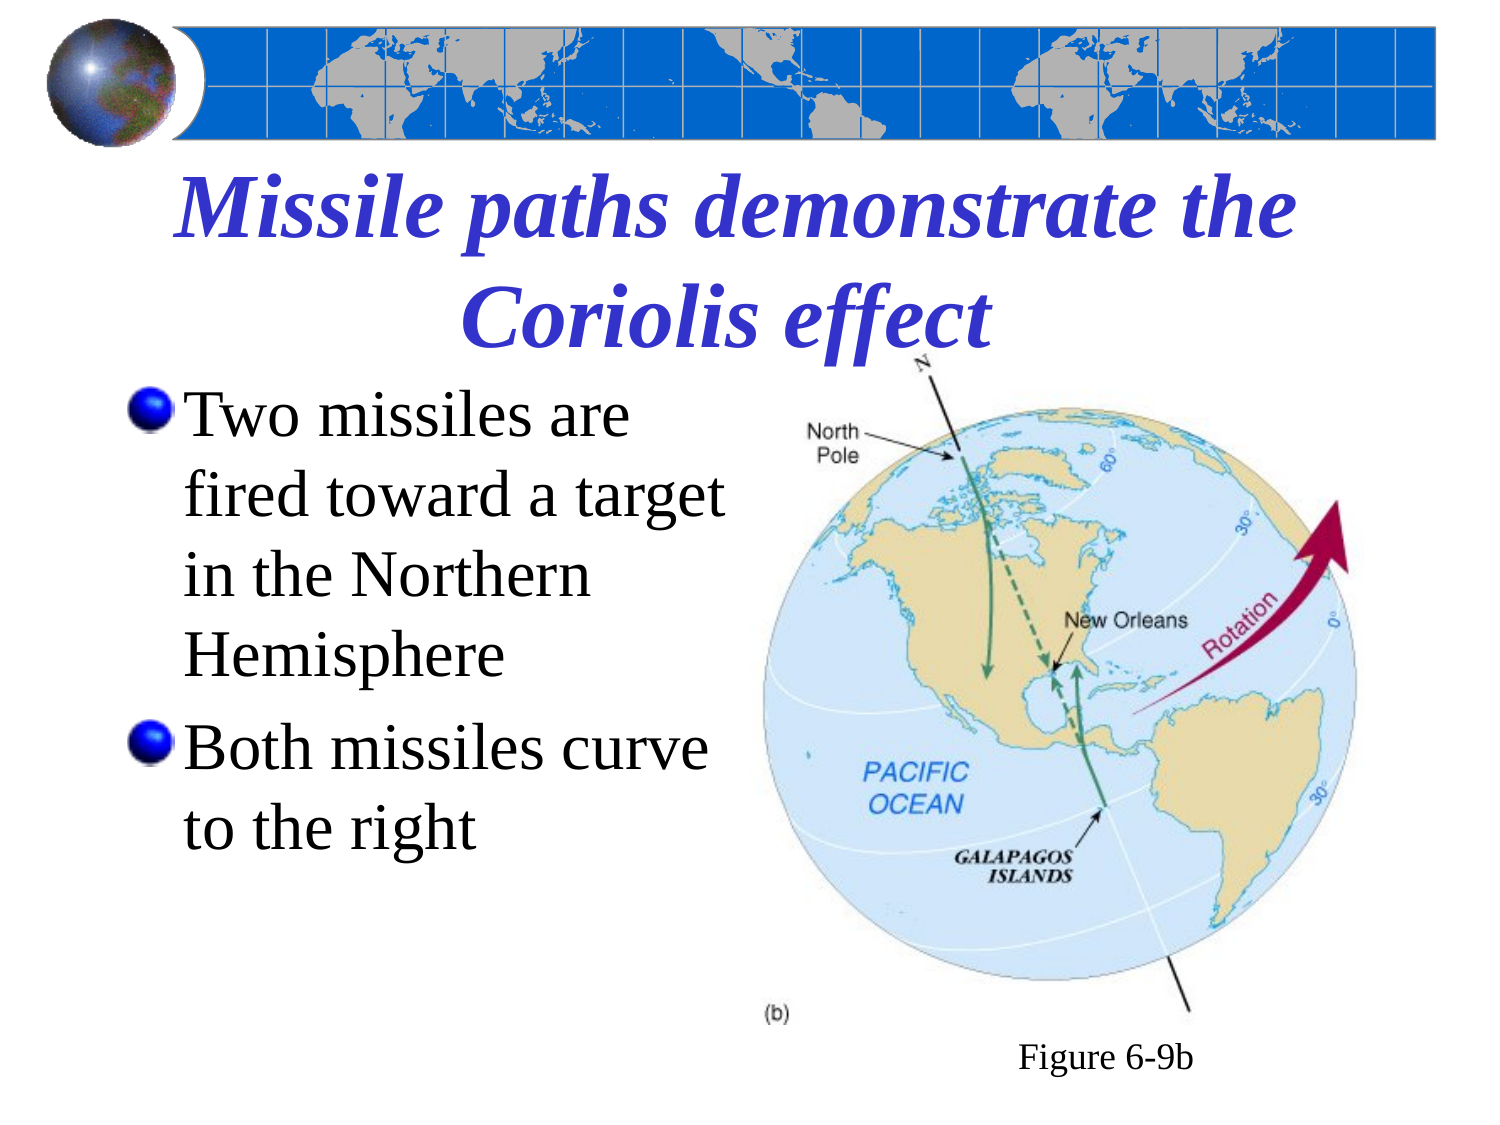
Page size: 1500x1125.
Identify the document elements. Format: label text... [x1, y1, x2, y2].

picture [42, 14, 190, 151]
picture [127, 719, 175, 767]
text_box Figure 6-9b [874, 1025, 1338, 1085]
picture [749, 337, 1364, 1025]
picture [127, 386, 175, 434]
title Missile paths demonstrate the Coriolis effect [99, 162, 1375, 350]
list Two missiles are fired toward a target in the Northern Hemisphere Both missiles curve to the right [112, 362, 749, 1000]
